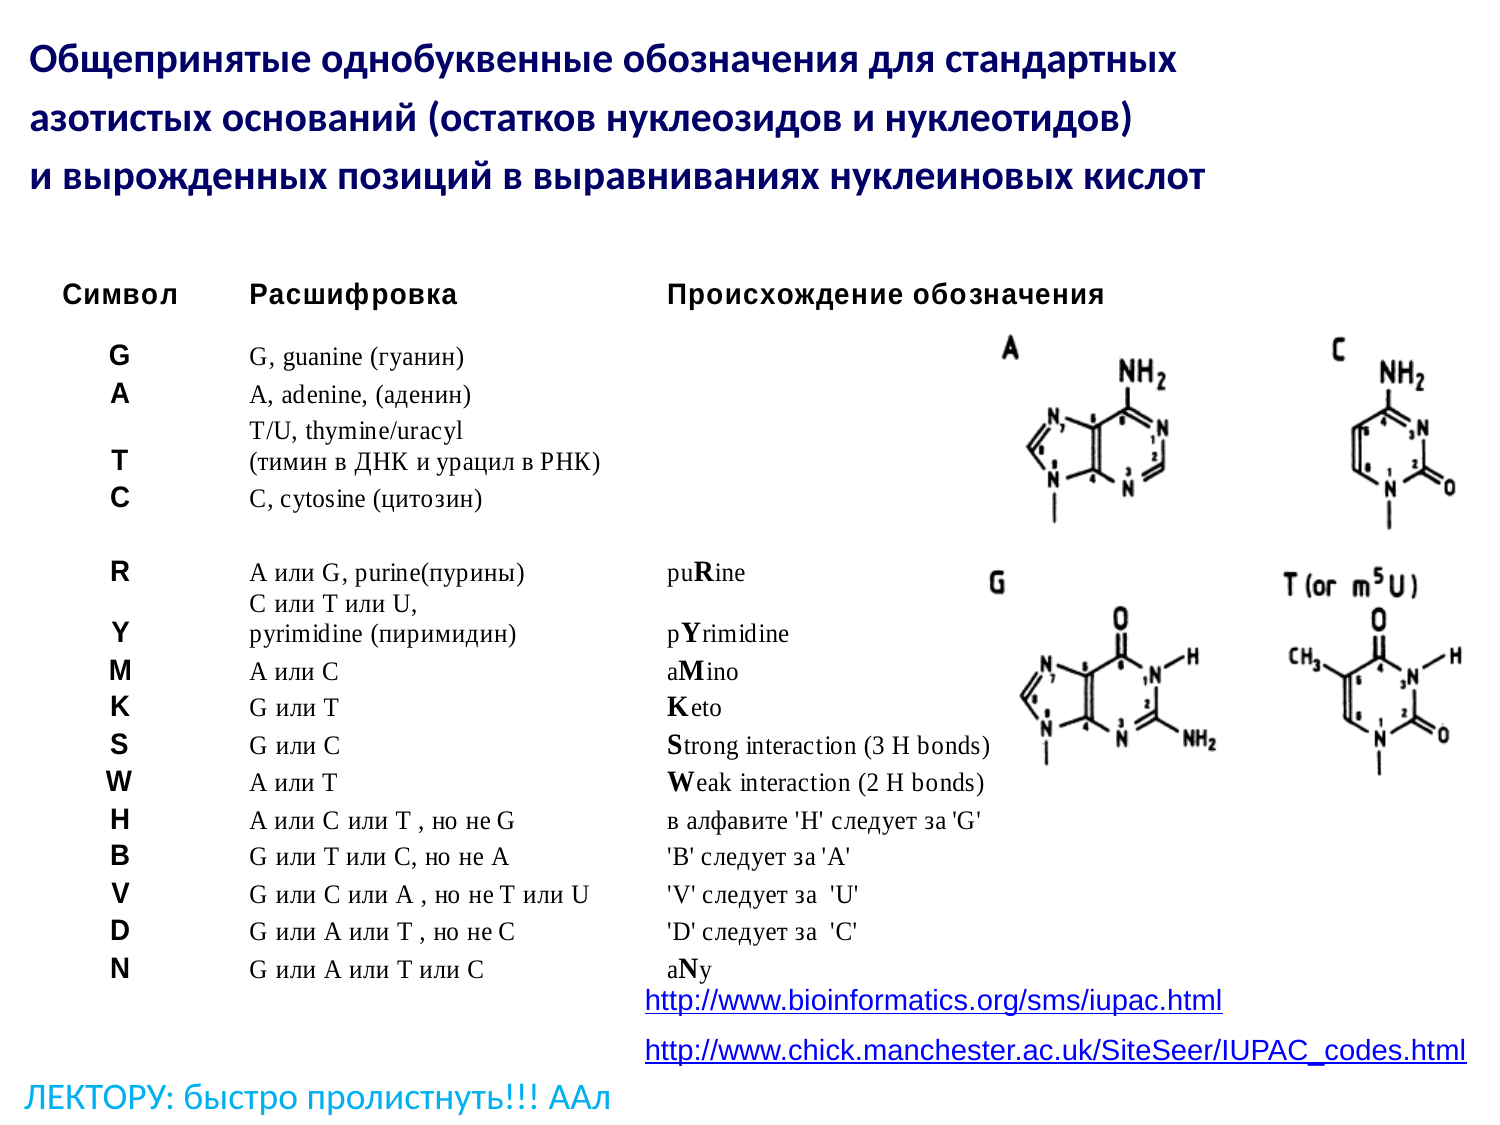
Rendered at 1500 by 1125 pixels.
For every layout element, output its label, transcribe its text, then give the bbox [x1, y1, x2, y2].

text_box http://www.bioinformatics.org/sms/iupac.html http://www.chick.manchester.ac.uk/SiteSeer/IUPAC_codes.html [630, 974, 1493, 1074]
picture [1136, 314, 1474, 776]
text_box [40, 255, 1136, 1012]
list Общепринятые однобуквенные обозначения для стандартных азотистых оснований (остатков нуклеозидов и нуклеотидов) и вырожденных позиций в выравниваниях нуклеиновых кислот [29, 30, 1448, 232]
text_box ЛЕКТОРУ: быстро пролистнуть!!! ААл [9, 1064, 627, 1124]
